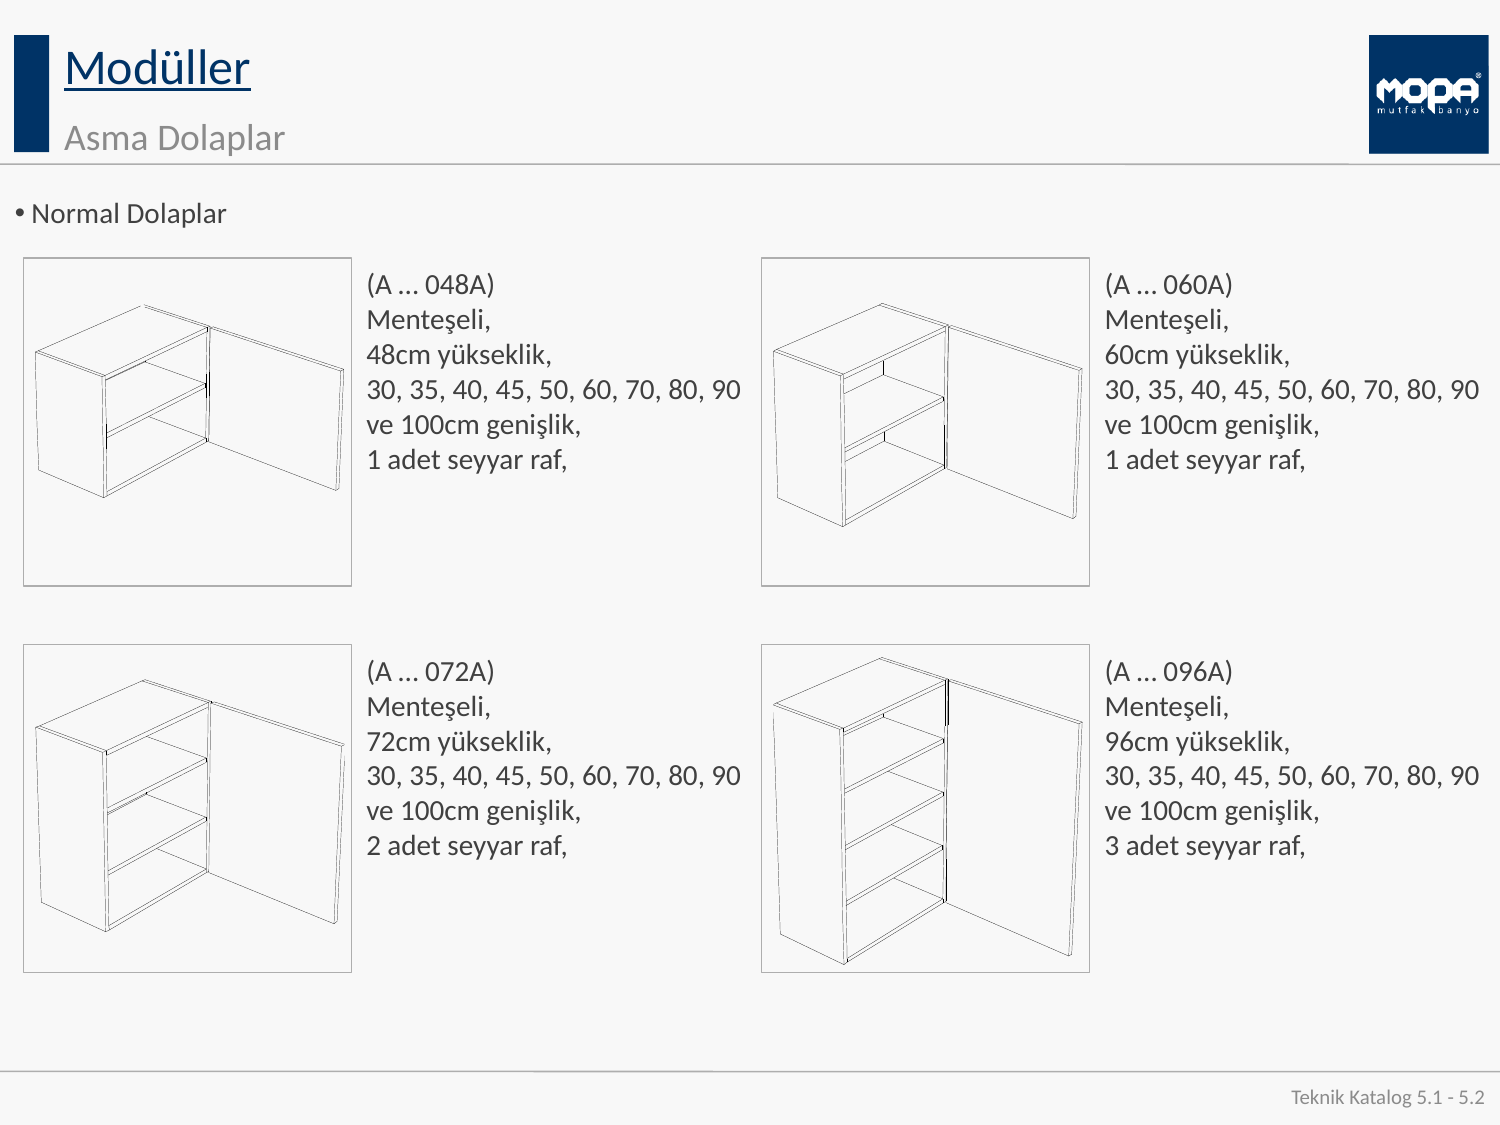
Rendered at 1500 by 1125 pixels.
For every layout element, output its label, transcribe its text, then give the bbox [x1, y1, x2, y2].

picture [773, 303, 1084, 528]
text_box [760, 256, 1092, 588]
subtitle Asma Dolaplar [51, 105, 1100, 153]
picture [34, 679, 345, 932]
text_box (A … 072A) Menteşeli, 72cm yükseklik, 30, 35, 40, 45, 50, 60, 70, 80, 90 ve 100cm genişlik, 2 adet seyyar raf, [351, 644, 760, 904]
text_box (A … 048A) Menteşeli, 48cm yükseklik, 30, 35, 40, 45, 50, 60, 70, 80, 90 ve 100cm genişlik, 1 adet seyyar raf, [354, 257, 760, 553]
picture [773, 655, 1084, 965]
text_box [12, 33, 51, 154]
picture [34, 304, 345, 499]
picture [1369, 34, 1489, 155]
text_box (A … 096A) Menteşeli, 96cm yükseklik, 30, 35, 40, 45, 50, 60, 70, 80, 90 ve 100cm genişlik, 3 adet seyyar raf, [1089, 644, 1500, 939]
text_box (A … 060A) Menteşeli, 60cm yükseklik, 30, 35, 40, 45, 50, 60, 70, 80, 90 ve 100cm genişlik, 1 adet seyyar raf, [1089, 257, 1500, 553]
text_box [21, 642, 354, 975]
title Modüller [51, 35, 1325, 94]
text_box Normal Dolaplar [0, 187, 1500, 238]
text_box Teknik Katalog 5.1 - 5.2 [449, 1077, 1500, 1124]
text_box [760, 642, 1092, 975]
text_box [21, 256, 354, 588]
